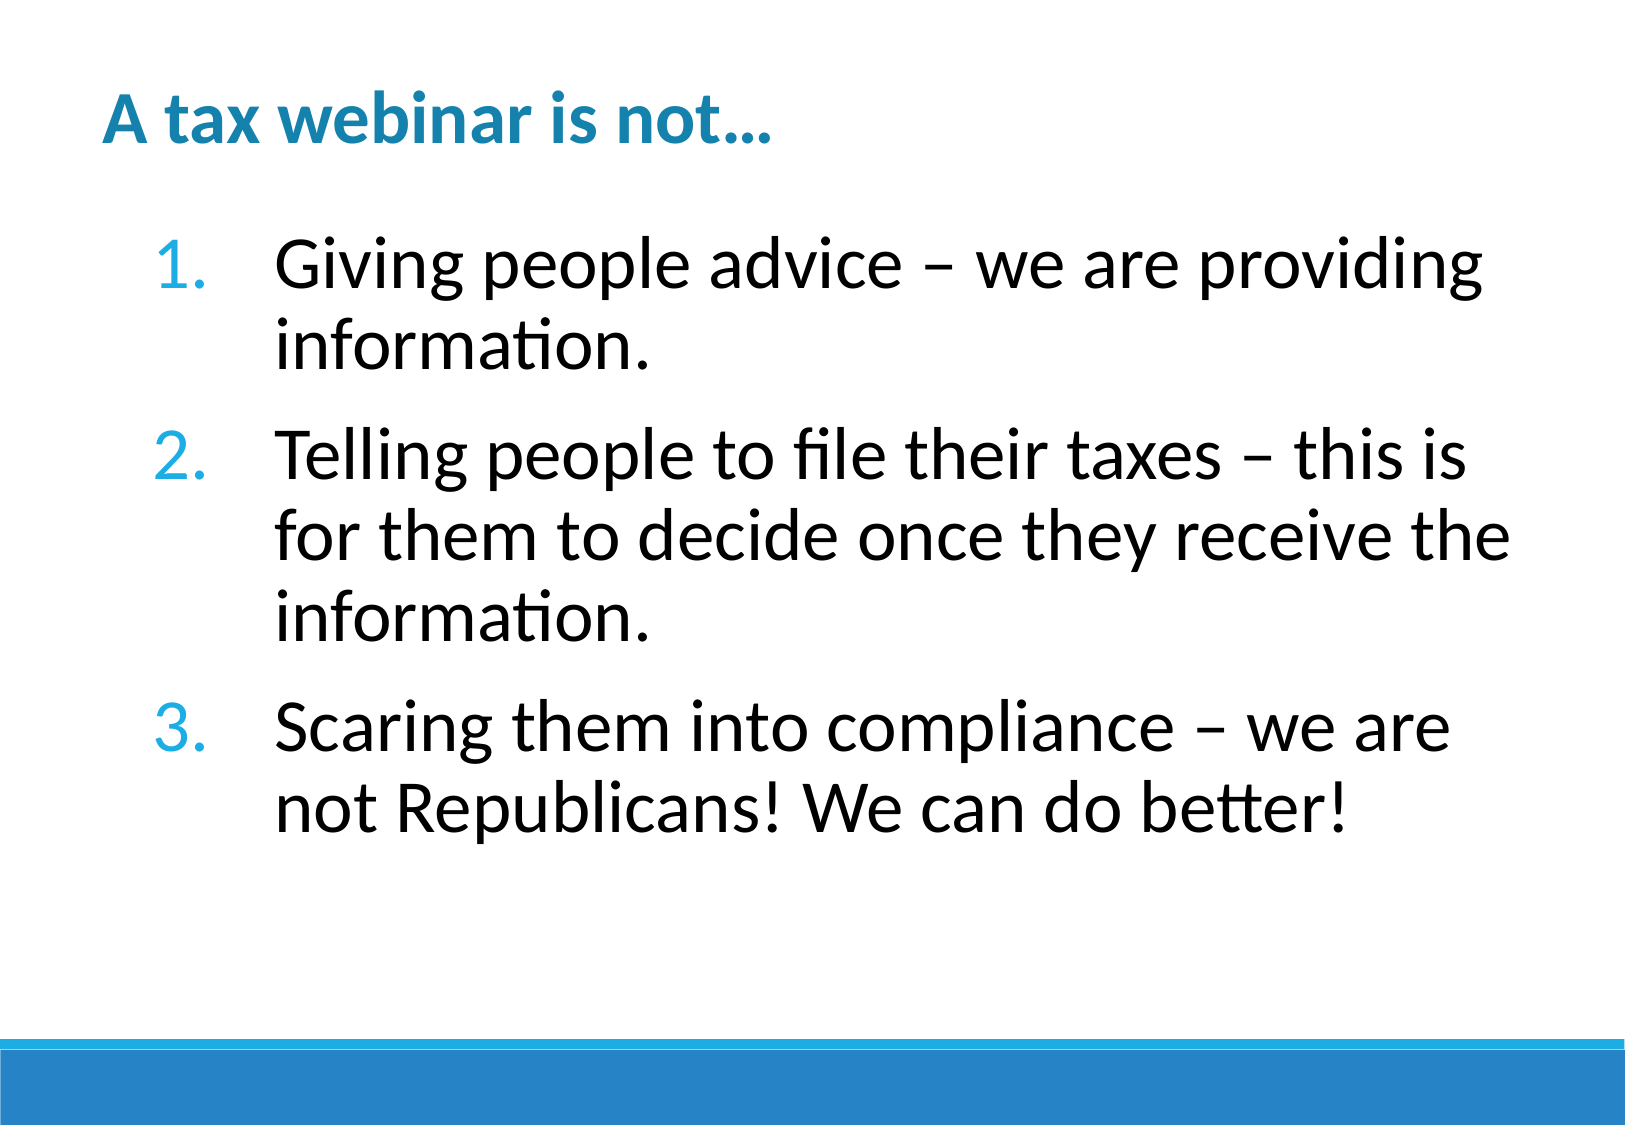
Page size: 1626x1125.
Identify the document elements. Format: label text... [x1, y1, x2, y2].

list Giving people advice – we are providing information. Telling people to file their taxes – this is for them to decide once they receive the information. Scaring them into compliance – we are not Republicans! We can do better! [152, 216, 1573, 963]
text_box A tax webinar is not… [87, 61, 791, 167]
